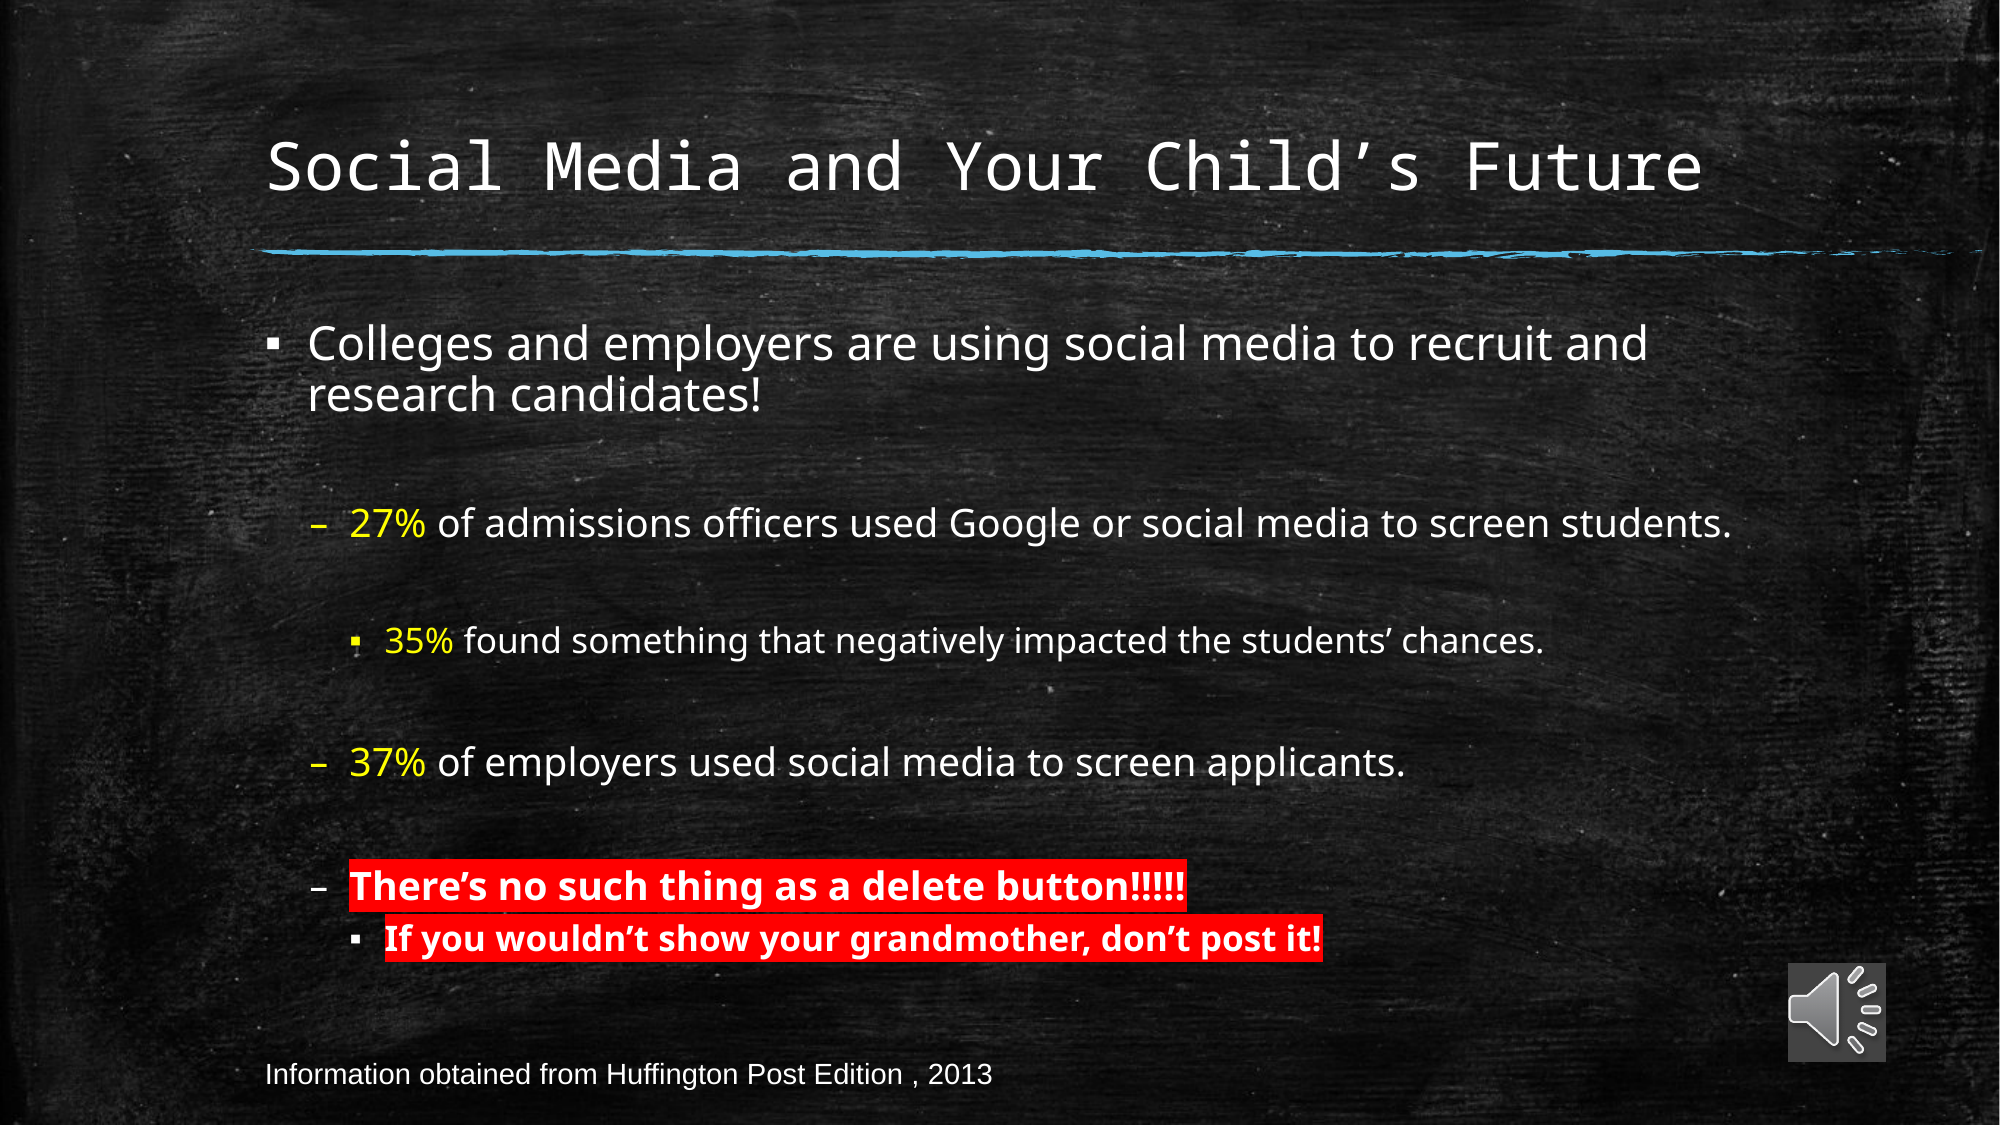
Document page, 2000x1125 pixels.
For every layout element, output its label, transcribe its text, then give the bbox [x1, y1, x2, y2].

picture [1787, 962, 1888, 1063]
title Social Media and Your Child’s Future [249, 45, 1750, 213]
footer Information obtained from Huffington Post Edition , 2013 [249, 1050, 1288, 1096]
list Colleges and employers are using social media to recruit and research candidates! 27% of admissions officers used Google or social media to screen students. 35% found something that negatively impacted the students’ chances. 37% of employers used social media to screen applicants. There’s no such thing as a delete button!!!!! If you wouldn’t show your grandmother, don’t post it! [249, 312, 1750, 1013]
